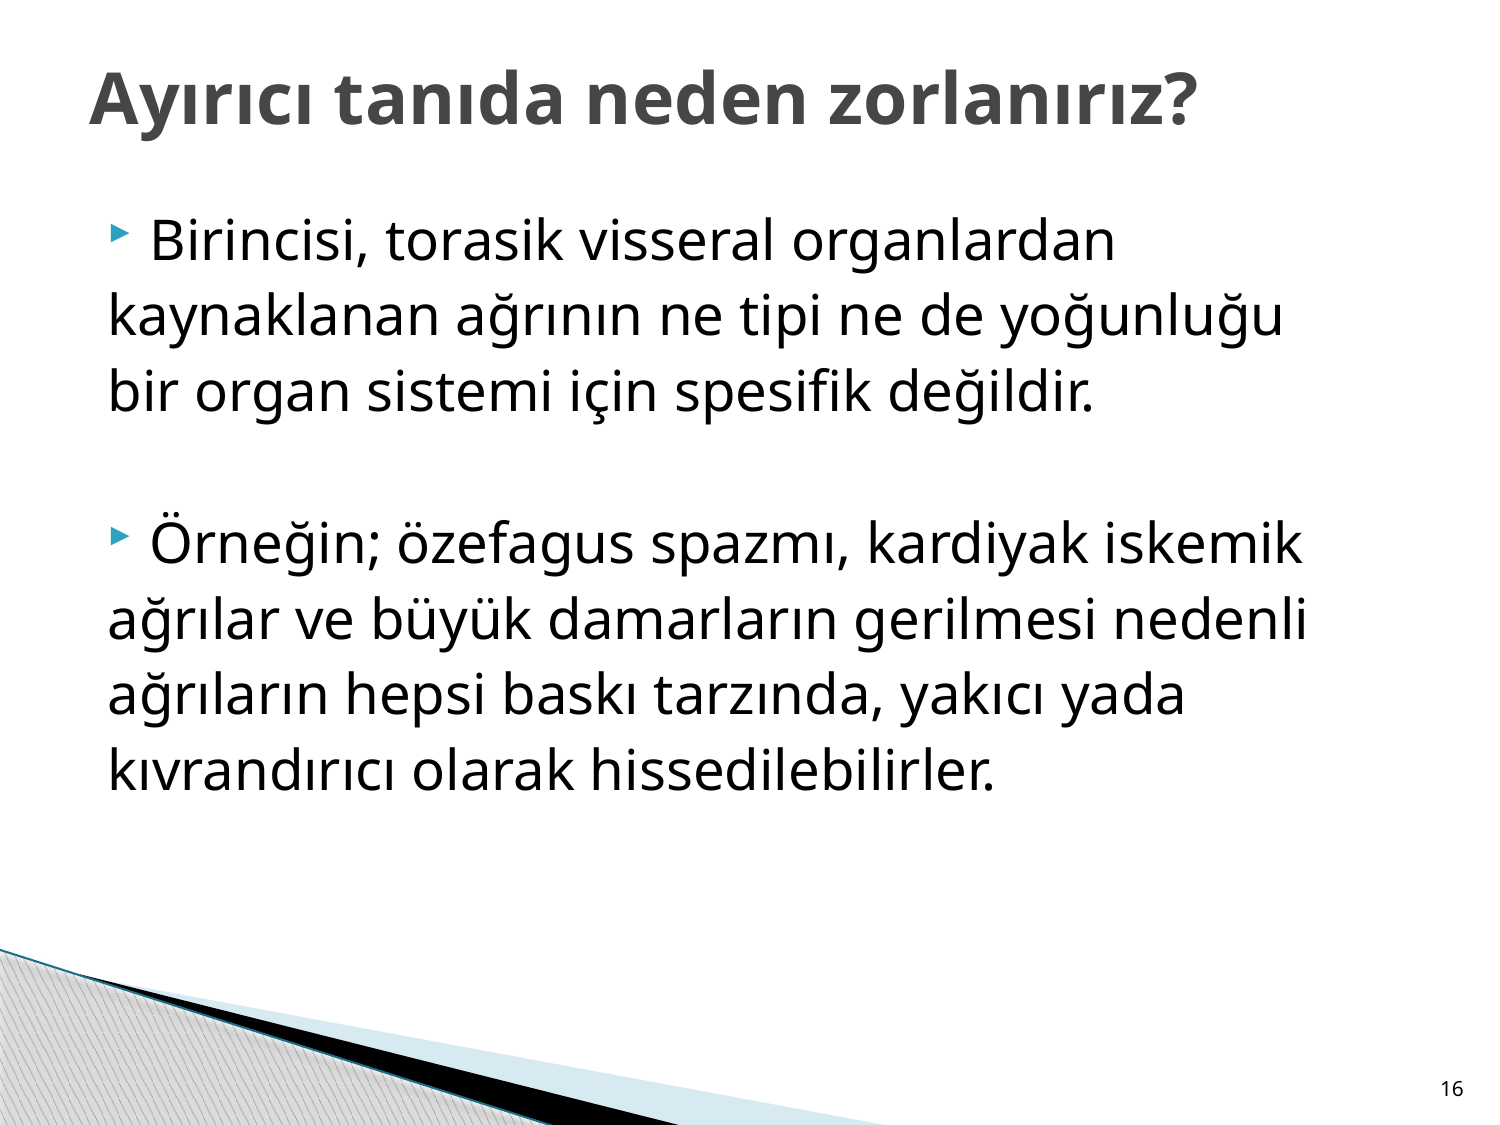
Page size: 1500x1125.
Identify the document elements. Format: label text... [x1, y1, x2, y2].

slide_number 16 [1418, 1051, 1479, 1112]
list Birincisi, torasik visseral organlardan kaynaklanan ağrının ne tipi ne de yoğunluğu bir organ sistemi için spesifik değildir. Örneğin; özefagus spazmı, kardiyak iskemik ağrılar ve büyük damarların gerilmesi nedenli ağrıların hepsi baskı tarzında, yakıcı yada kıvrandırıcı olarak hissedilebilirler. [75, 233, 1425, 1005]
title Ayırıcı tanıda neden zorlanırız? [75, 45, 1425, 233]
